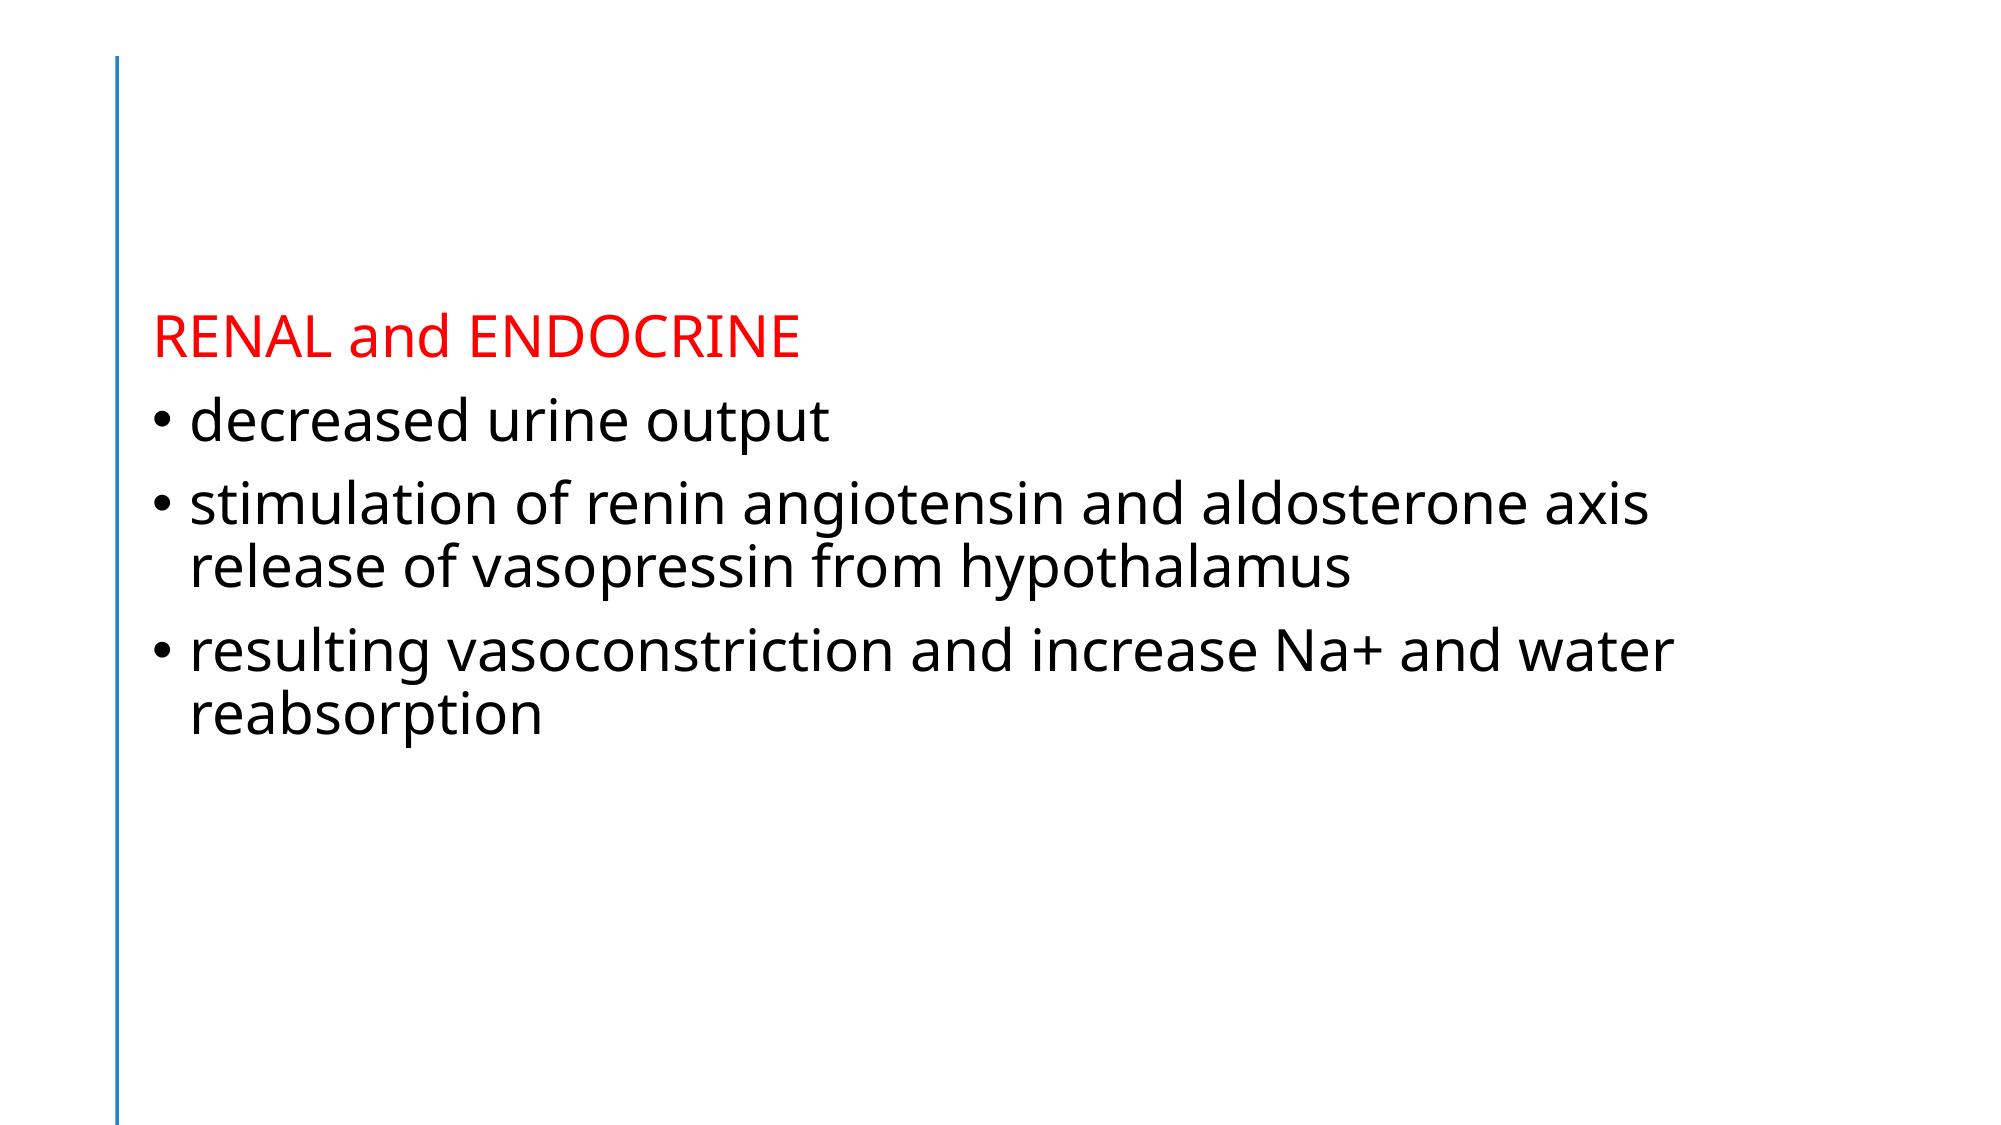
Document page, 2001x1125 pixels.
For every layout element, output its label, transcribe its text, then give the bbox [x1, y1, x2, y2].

list RENAL and ENDOCRINE decreased urine output stimulation of renin angiotensin and aldosterone axis release of vasopressin from hypothalamus resulting vasoconstriction and increase Na+ and water reabsorption [137, 299, 1863, 1014]
